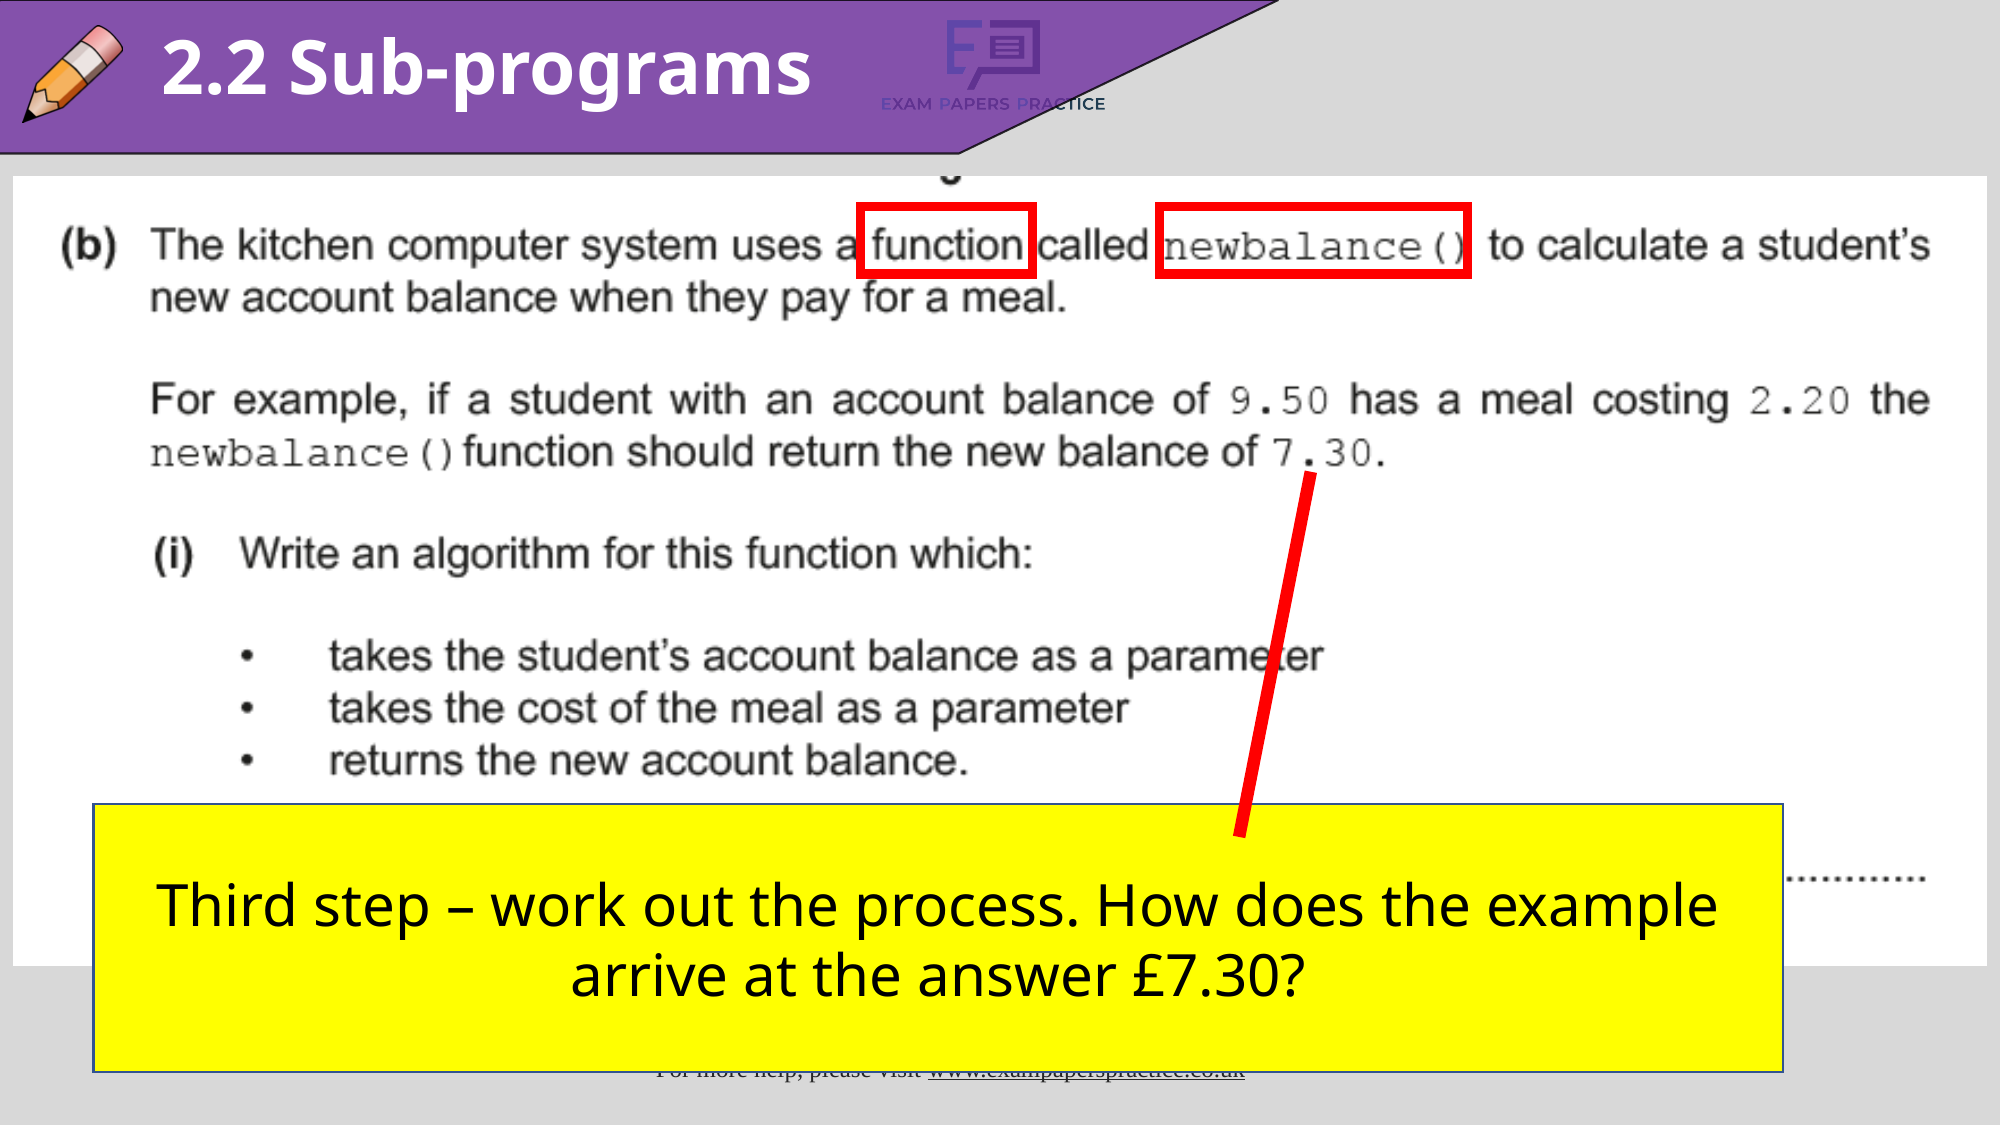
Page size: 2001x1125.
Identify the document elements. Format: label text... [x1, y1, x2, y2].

picture [13, 176, 1987, 966]
picture [22, 25, 123, 123]
list 2.2 Sub-programs [146, 22, 960, 134]
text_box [1239, 471, 1311, 837]
text_box Third step – work out the process. How does the example arrive at the answer £7.30? [92, 966, 1784, 1073]
